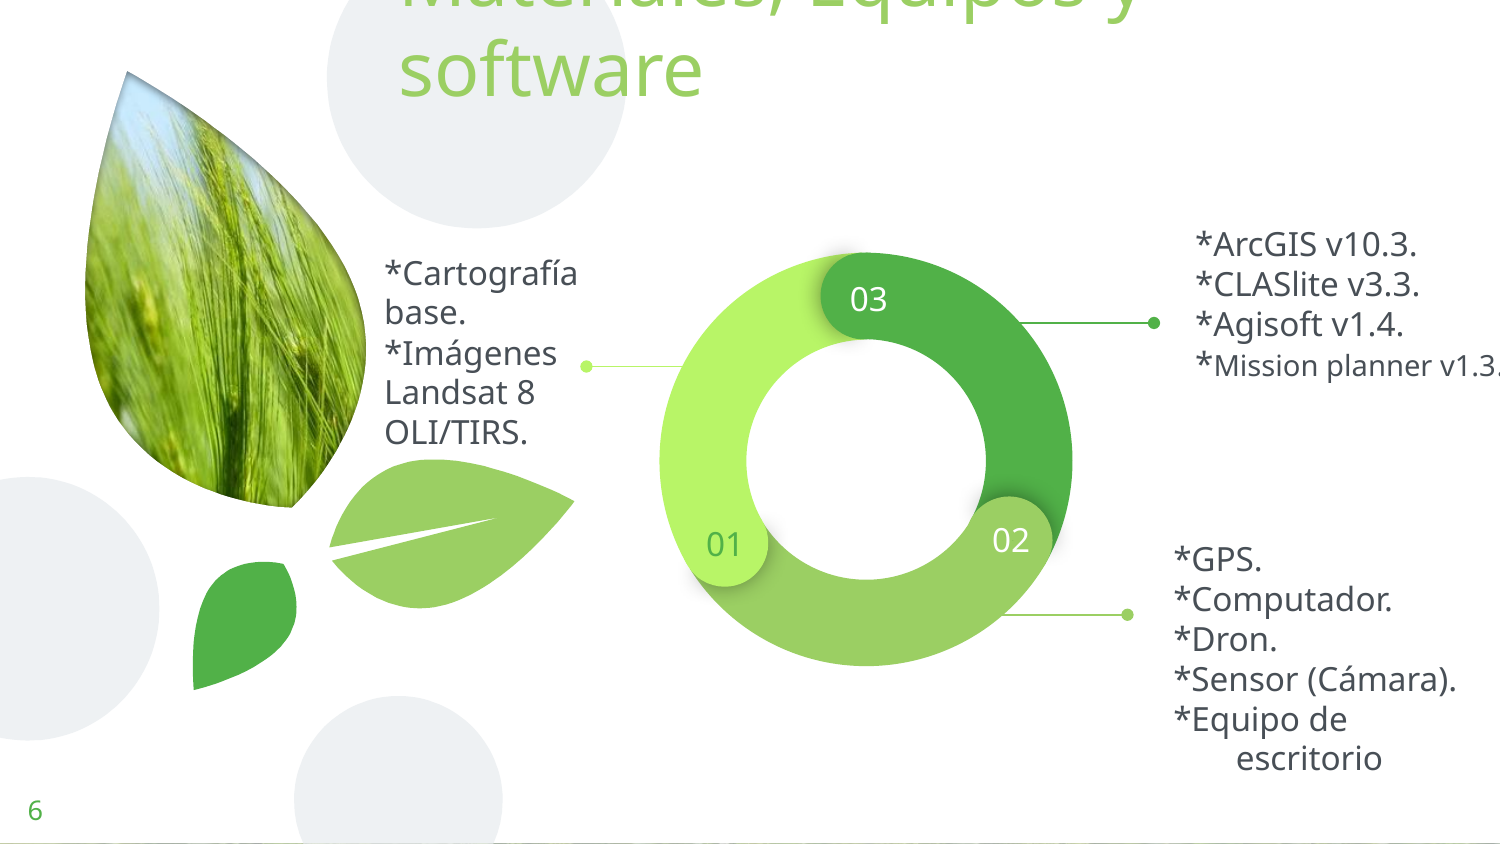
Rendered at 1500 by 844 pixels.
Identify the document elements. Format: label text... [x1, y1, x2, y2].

picture [86, 72, 366, 507]
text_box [368, 266, 574, 462]
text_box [924, 520, 1500, 796]
title Materiales, Equipos y software [383, 13, 1472, 127]
slide_number 6 [12, 779, 103, 844]
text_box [1157, 225, 1500, 421]
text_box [579, 176, 1153, 746]
